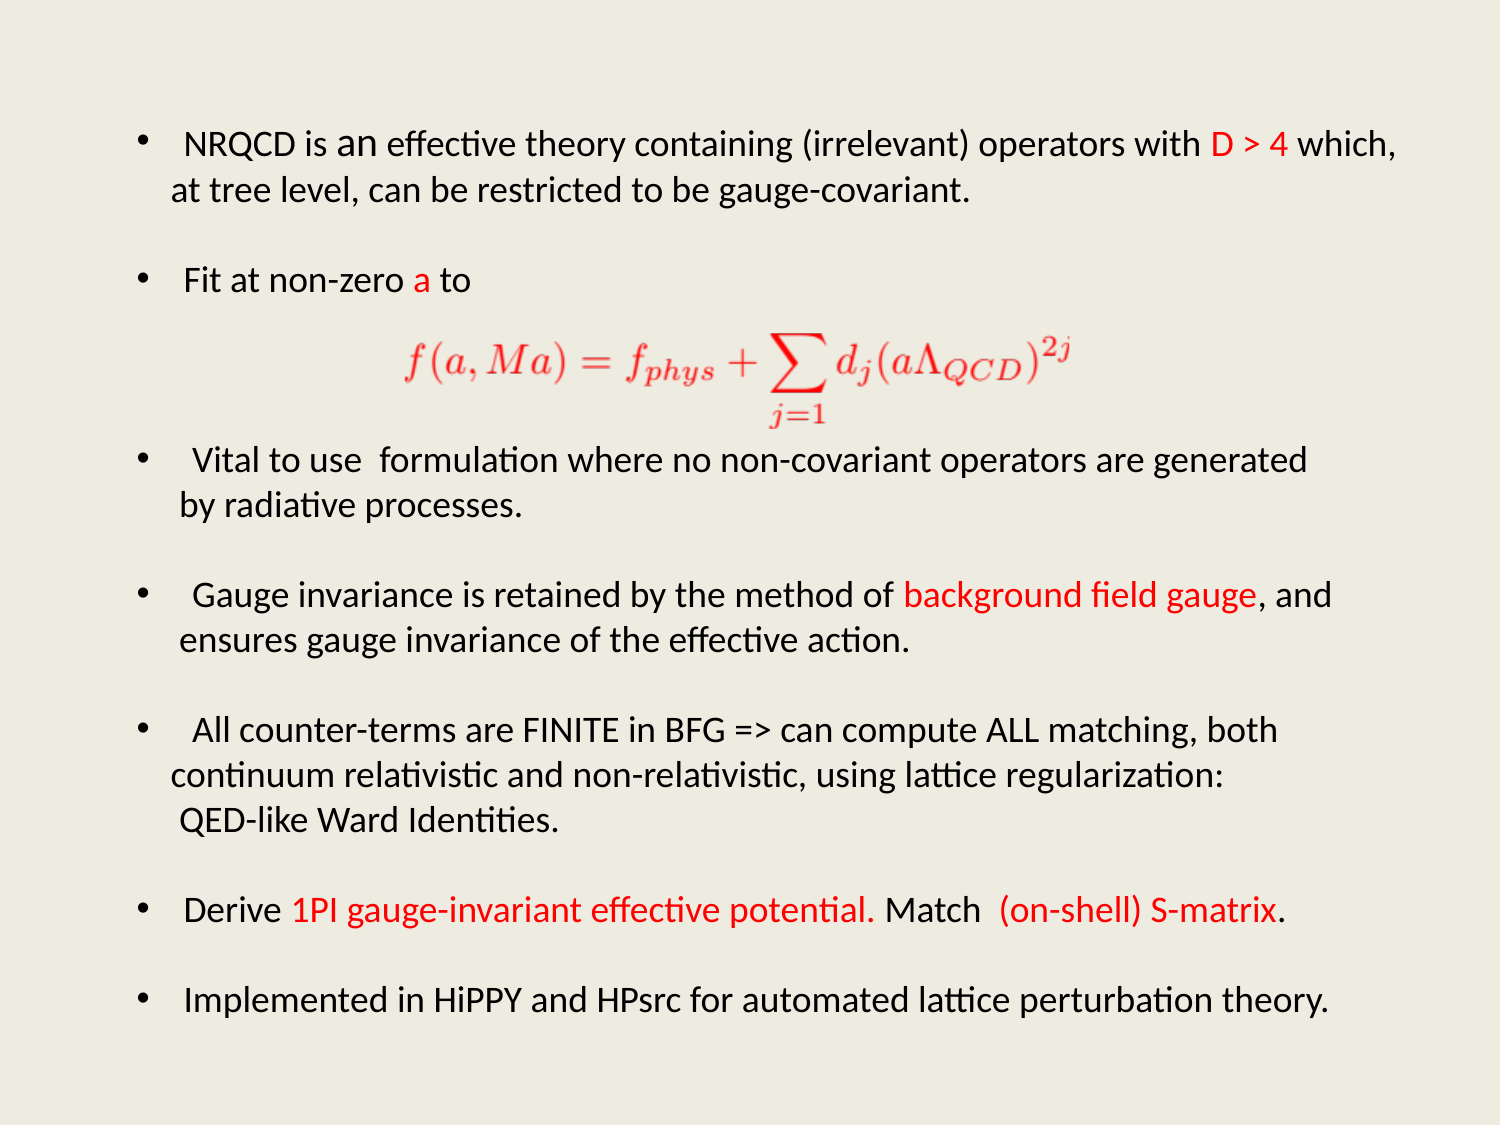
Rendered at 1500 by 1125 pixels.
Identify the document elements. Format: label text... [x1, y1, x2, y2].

text_box NRQCD is an effective theory containing (irrelevant) operators with D > 4 which, at tree level, can be restricted to be gauge-covariant. Fit at non-zero a to Vital to use formulation where no non-covariant operators are generated by radiative processes. Gauge invariance is retained by the method of background field gauge, and ensures gauge invariance of the effective action. All counter-terms are FINITE in BFG => can compute ALL matching, both continuum relativistic and non-relativistic, using lattice regularization: QED-like Ward Identities. Derive 1PI gauge-invariant effective potential. Match (on-shell) S-matrix. Implemented in HiPPY and HPsrc for automated lattice perturbation theory. [121, 107, 1421, 1125]
picture [404, 332, 1070, 429]
